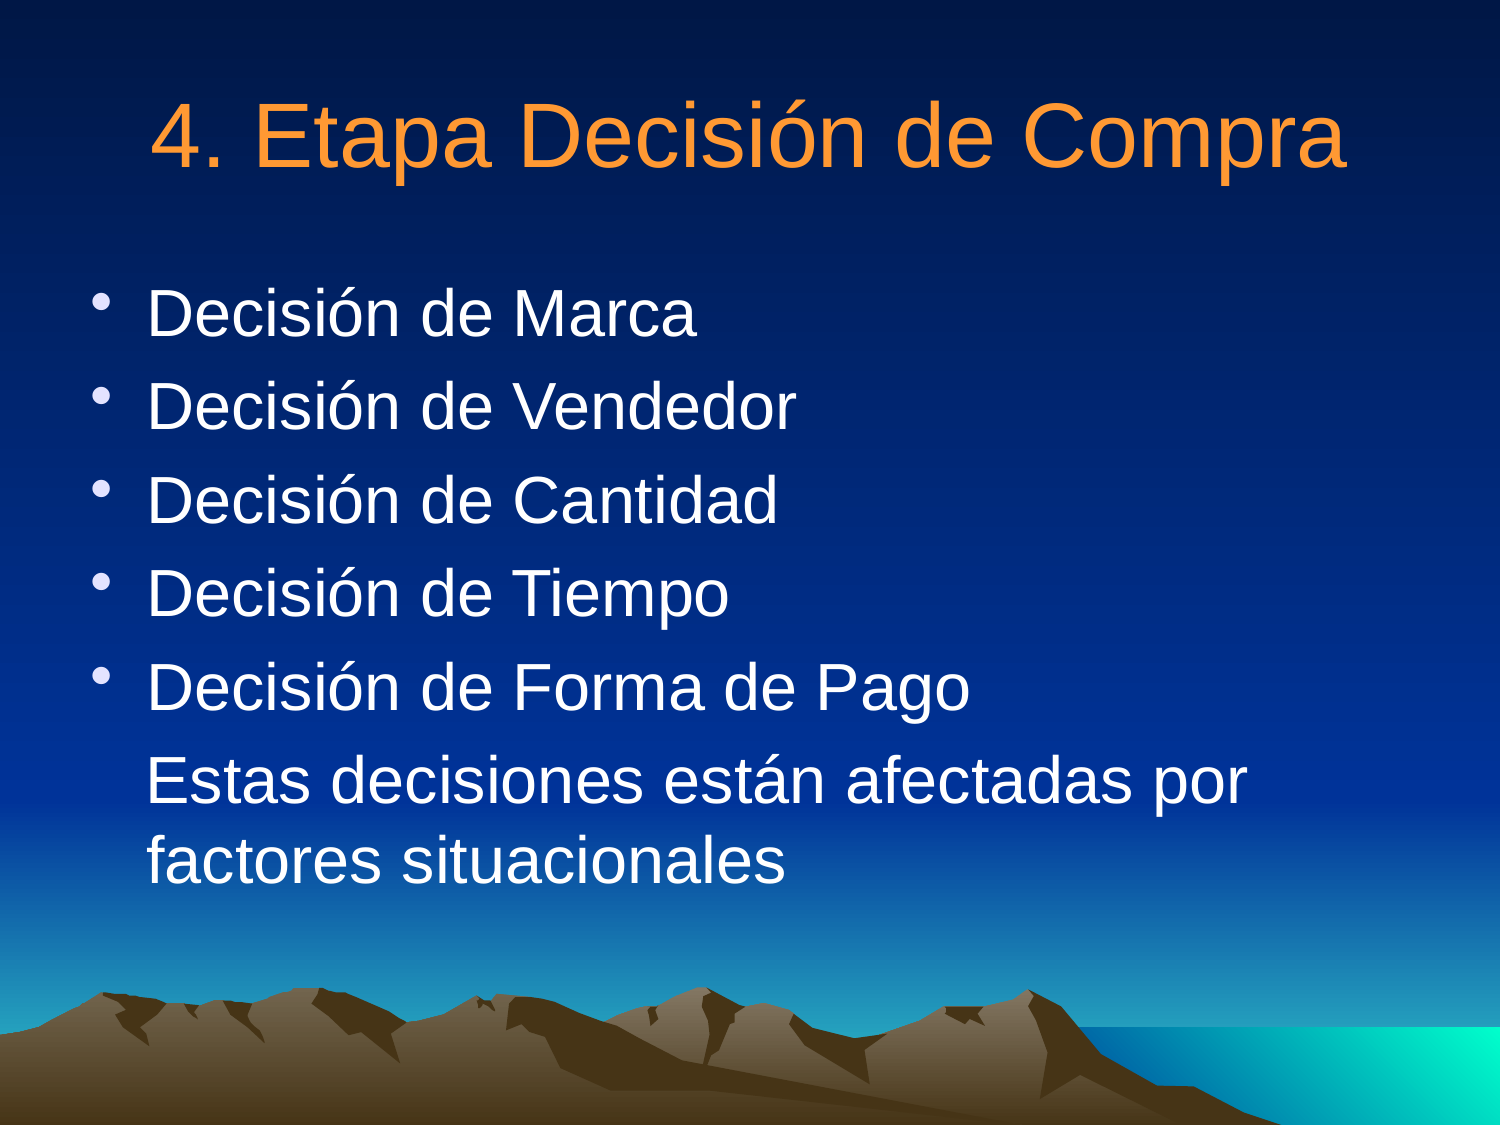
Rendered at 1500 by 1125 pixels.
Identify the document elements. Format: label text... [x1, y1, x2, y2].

title 4. Etapa Decisión de Compra [74, 37, 1426, 226]
list Decisión de Marca Decisión de Vendedor Decisión de Cantidad Decisión de Tiempo Decisión de Forma de Pago Estas decisiones están afectadas por factores situacionales [74, 262, 1426, 1001]
